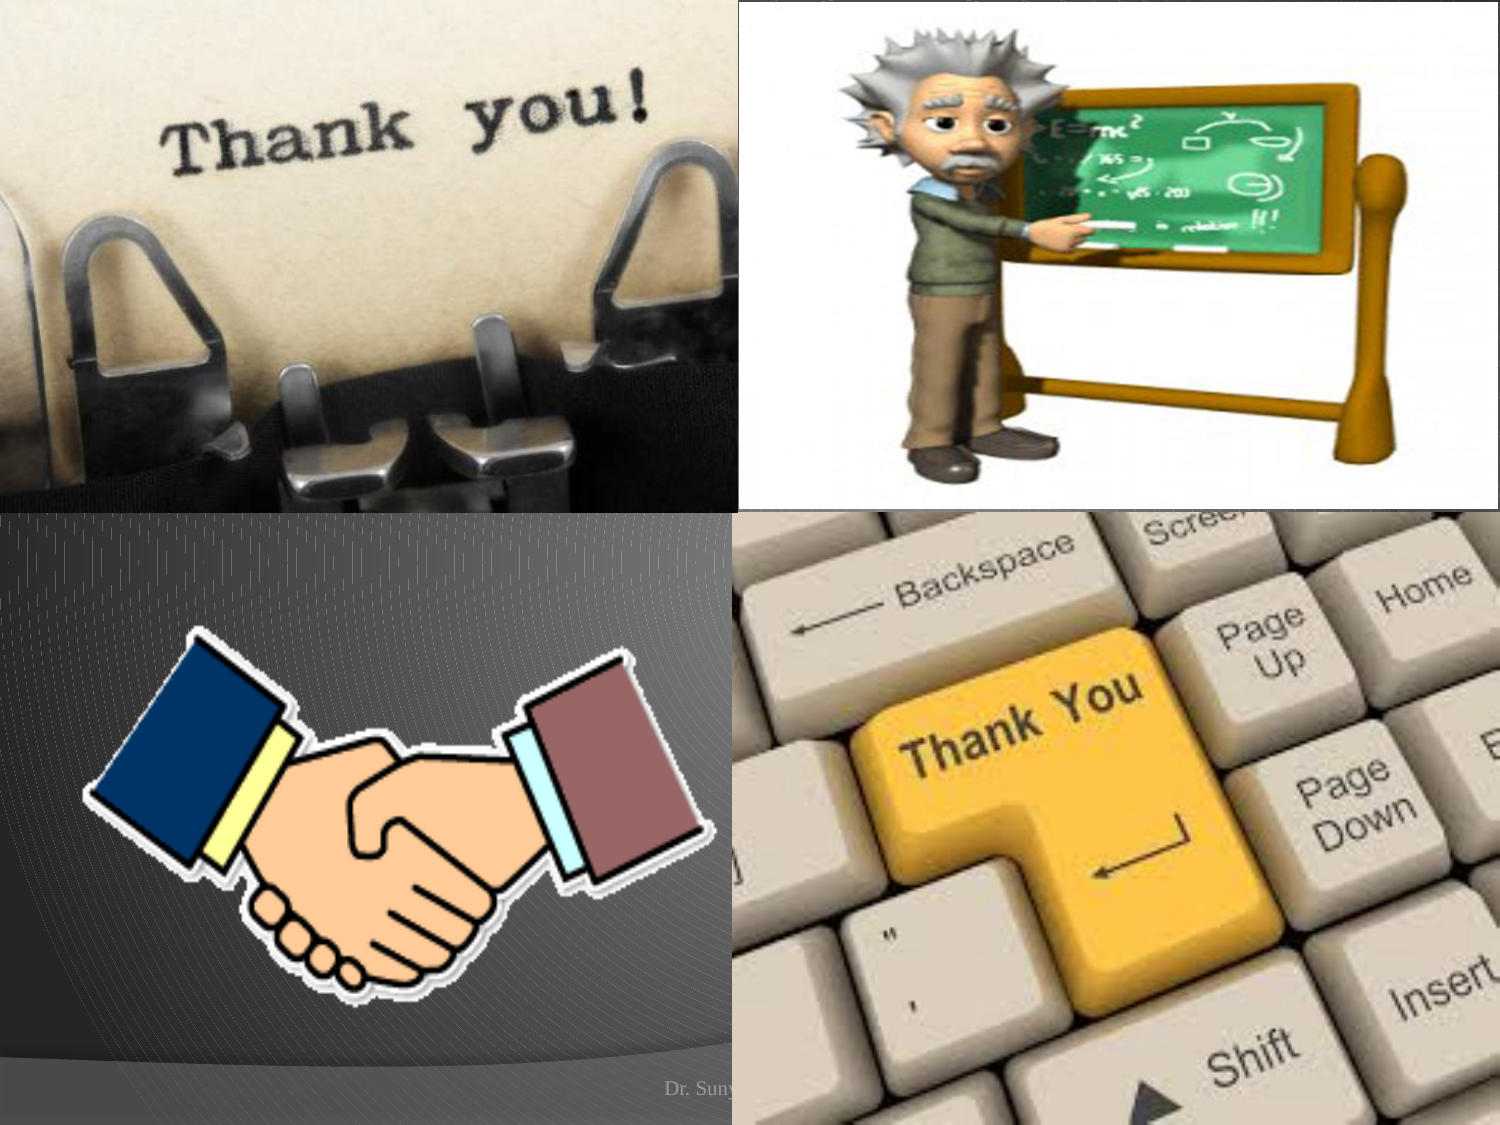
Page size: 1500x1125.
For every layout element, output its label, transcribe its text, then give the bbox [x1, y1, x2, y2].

picture [739, 2, 1498, 509]
picture [0, 624, 726, 1015]
footer Dr. Sunyono, M.Si. FKIP Unila, 2016 [587, 1026, 724, 1100]
picture [0, 0, 731, 513]
picture [732, 519, 1500, 1125]
